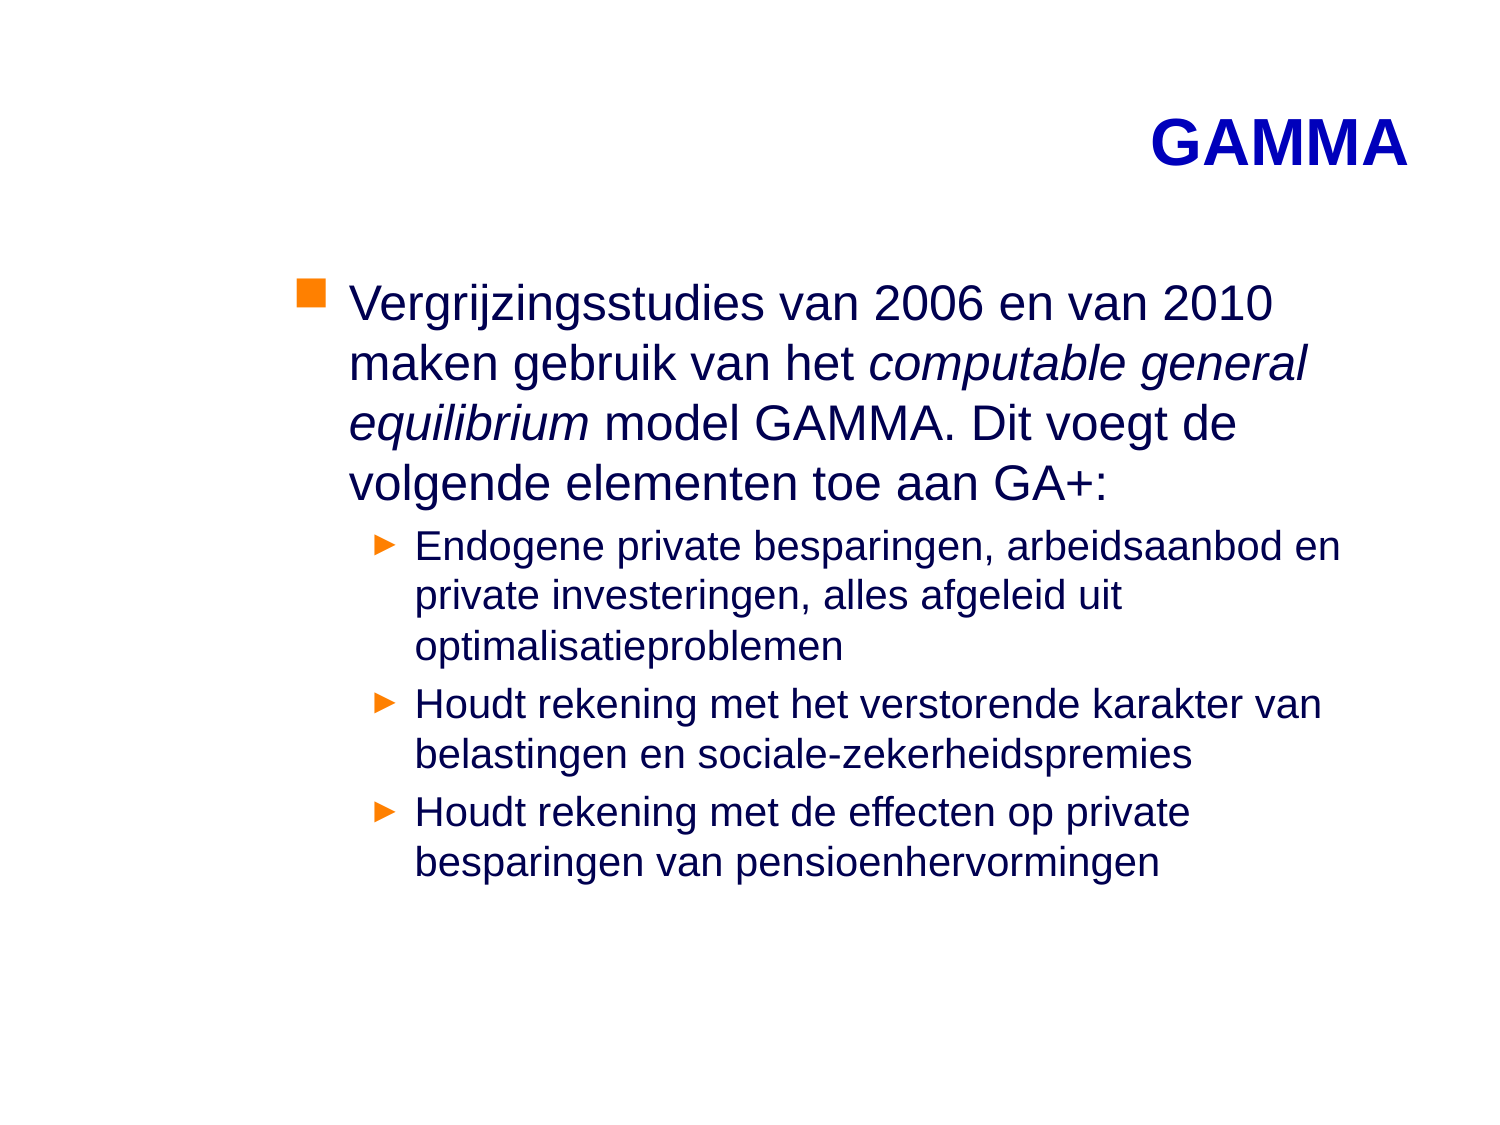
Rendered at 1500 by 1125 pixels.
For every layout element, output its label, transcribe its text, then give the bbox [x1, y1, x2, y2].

list Vergrijzingsstudies van 2006 en van 2010 maken gebruik van het computable general equilibrium model GAMMA. Dit voegt de volgende elementen toe aan GA+: Endogene private besparingen, arbeidsaanbod en private investeringen, alles afgeleid uit optimalisatieproblemen Houdt rekening met het verstorende karakter van belastingen en sociale-zekerheidspremies Houdt rekening met de effecten op private besparingen van pensioenhervormingen [277, 262, 1412, 1000]
title GAMMA [300, 44, 1426, 233]
